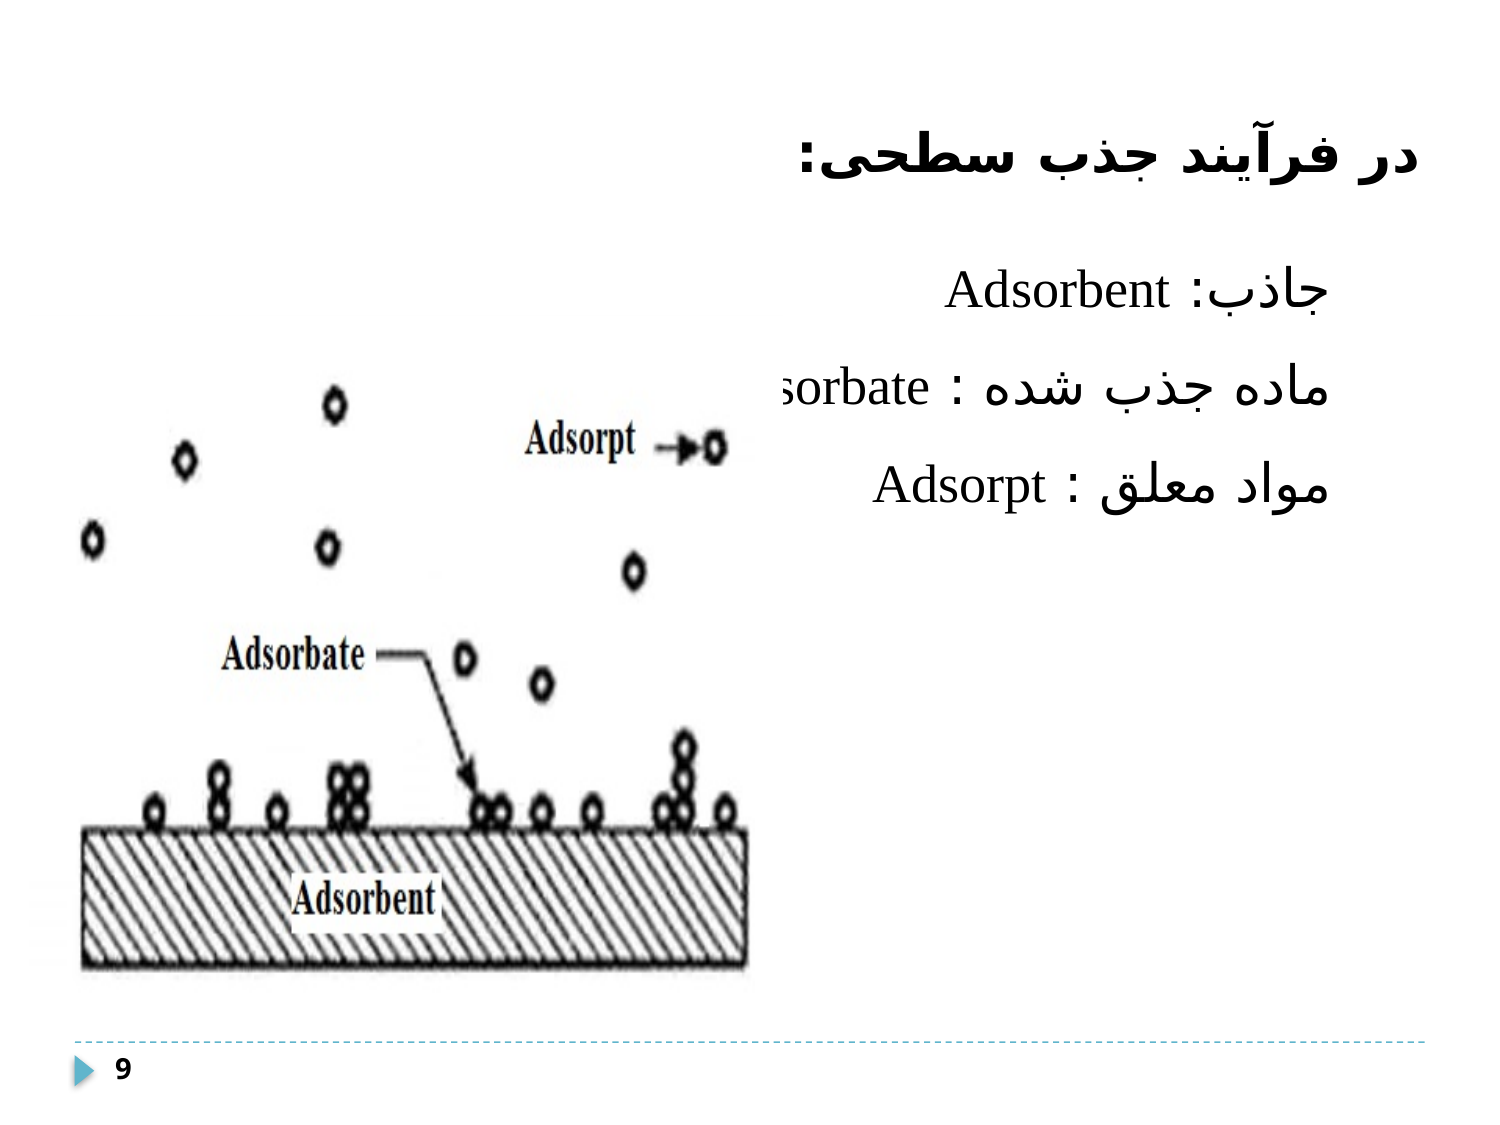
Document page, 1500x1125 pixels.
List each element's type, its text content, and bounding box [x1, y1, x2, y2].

text_box در فرآیند جذب سطحی: جاذب: Adsorbent ماده جذب شده : Adsorbate مواد معلق : Adsorpt [242, 78, 1435, 521]
slide_number 9 [100, 1048, 426, 1103]
picture [29, 314, 783, 1036]
